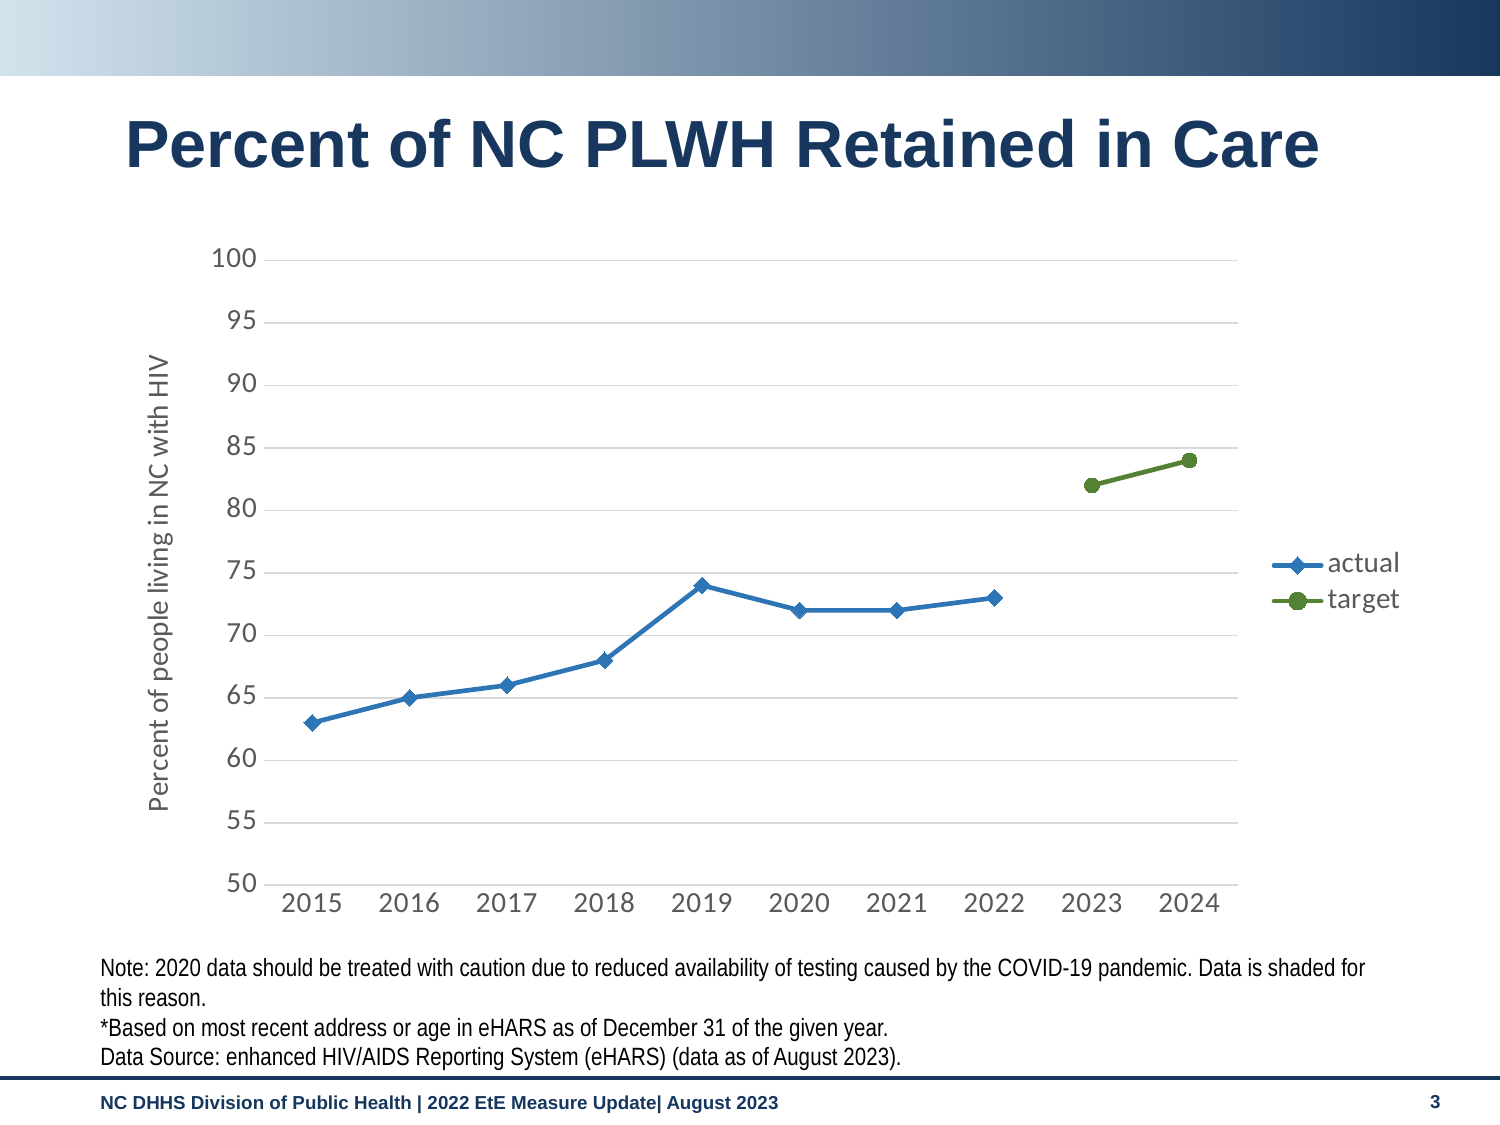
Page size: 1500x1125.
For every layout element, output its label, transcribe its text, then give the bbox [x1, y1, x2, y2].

title Percent of NC PLWH Retained in Care [110, 102, 1398, 193]
list Note: 2020 data should be treated with caution due to reduced availability of testing caused by the COVID-19 pandemic. Data is shaded for this reason. *Based on most recent address or age in eHARS as of December 31 of the given year. Data Source: enhanced HIV/AIDS Reporting System (eHARS) (data as of August 2023). [85, 1024, 1397, 1079]
chart [110, 231, 1422, 935]
